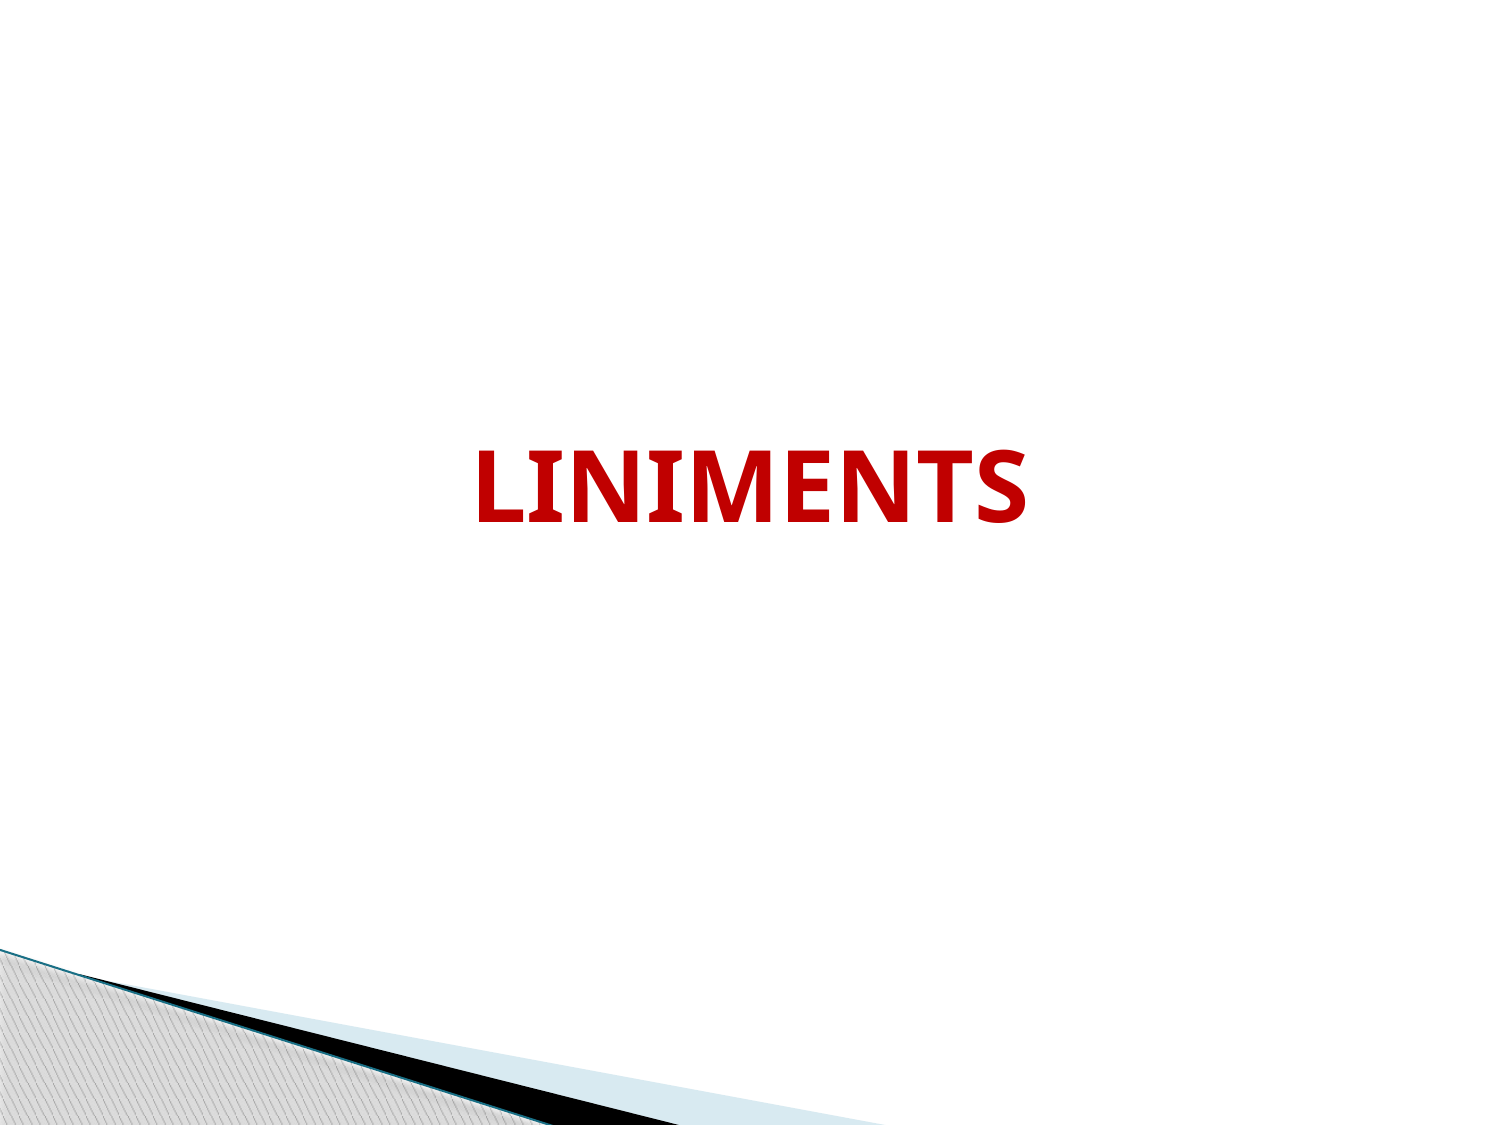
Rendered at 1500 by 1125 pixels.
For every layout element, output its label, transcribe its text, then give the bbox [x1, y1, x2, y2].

text_box LINIMENTS [454, 415, 1046, 551]
